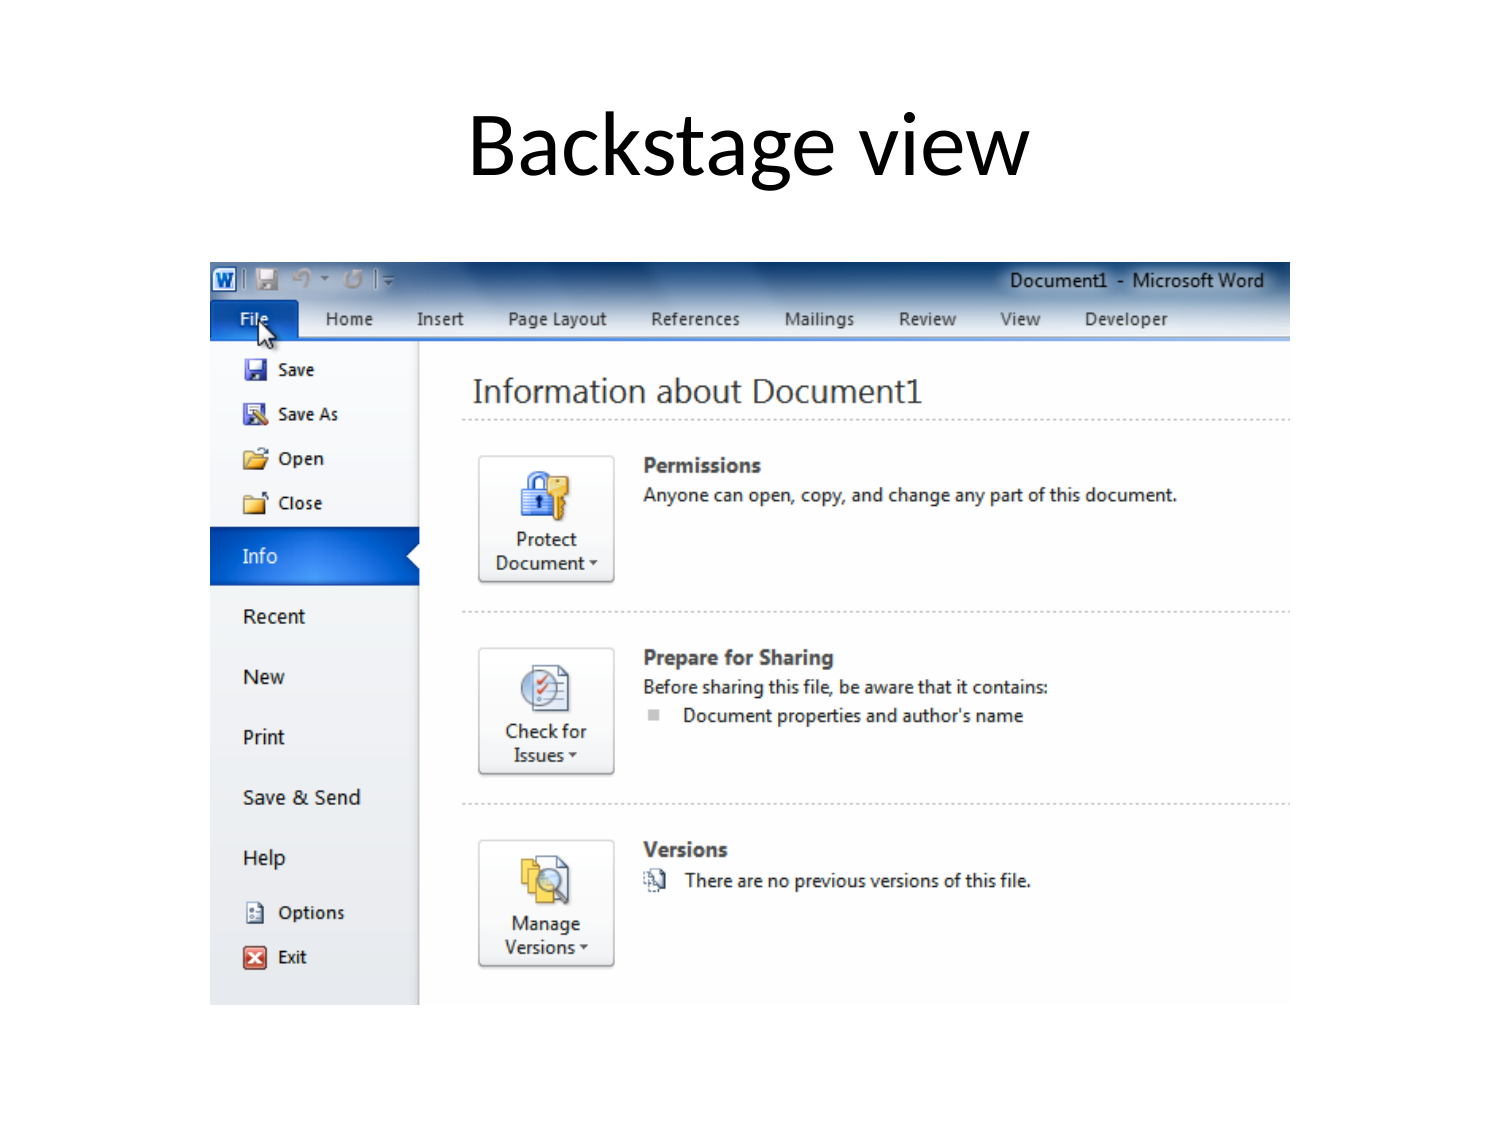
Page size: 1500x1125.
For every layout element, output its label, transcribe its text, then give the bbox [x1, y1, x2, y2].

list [74, 262, 1426, 1006]
title Backstage view [75, 45, 1425, 233]
